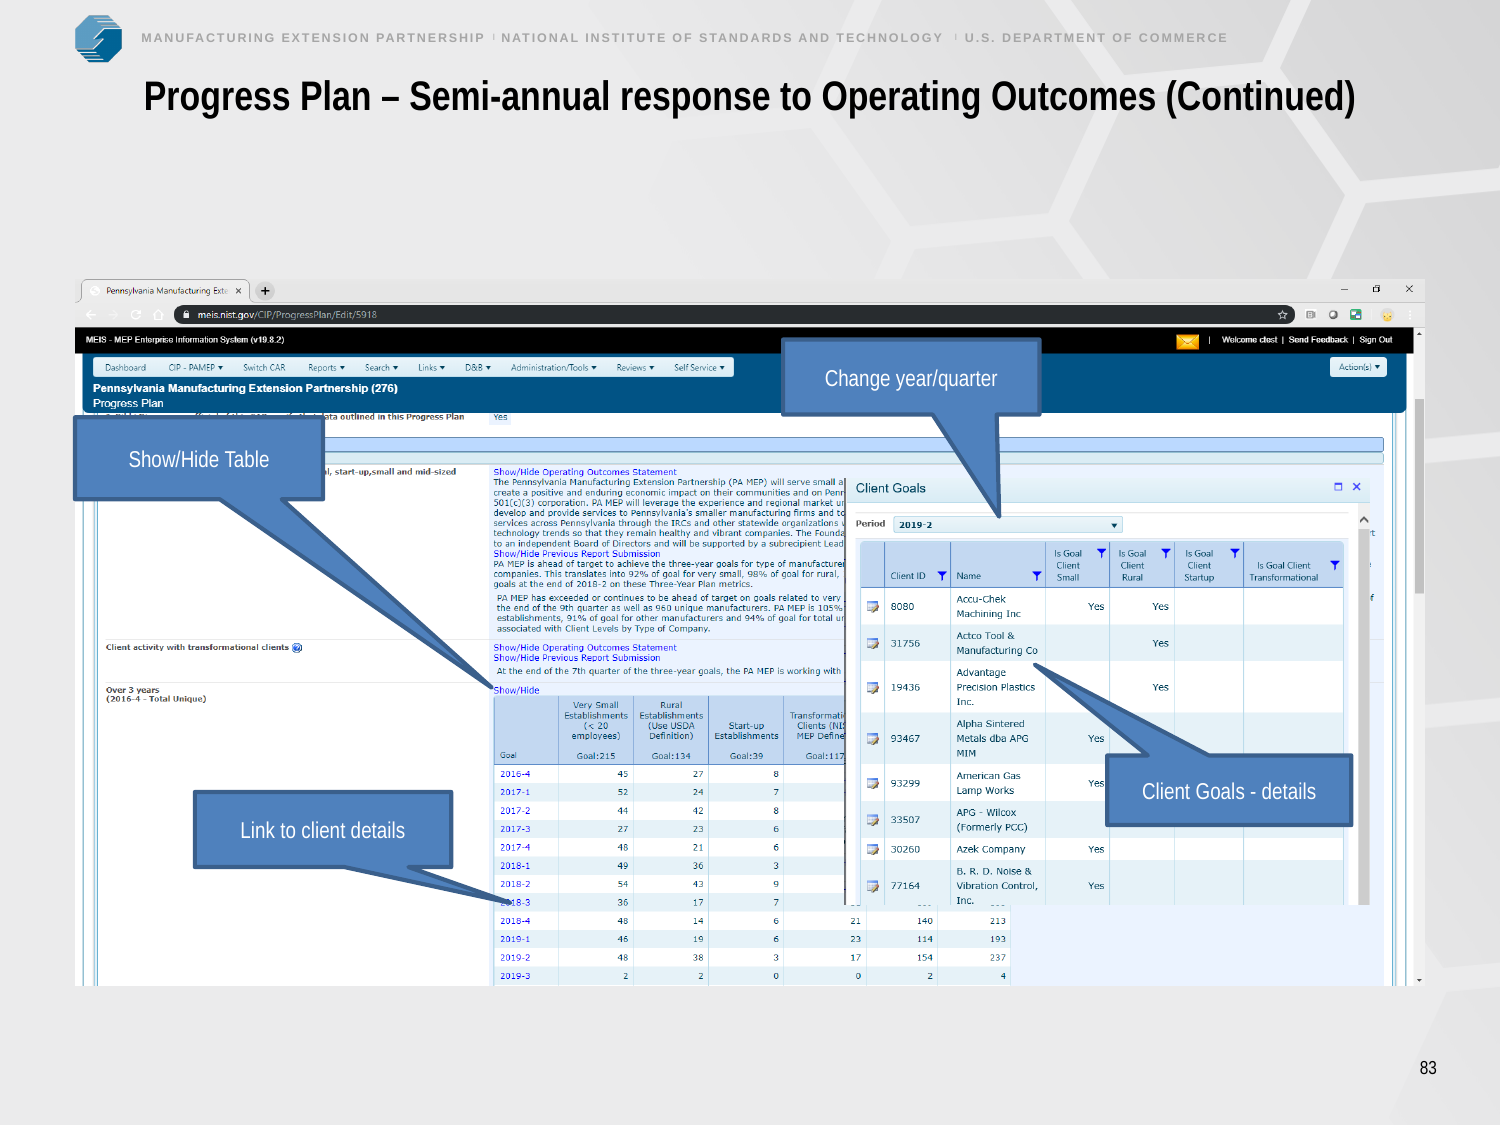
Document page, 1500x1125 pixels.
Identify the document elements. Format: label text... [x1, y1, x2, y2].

picture [0, 0, 1500, 1125]
title Progress Plan – Semi-annual response to Operating Outcomes (Continued) [75, 62, 1425, 178]
slide_number 83 [1390, 1048, 1467, 1109]
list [74, 278, 1426, 986]
